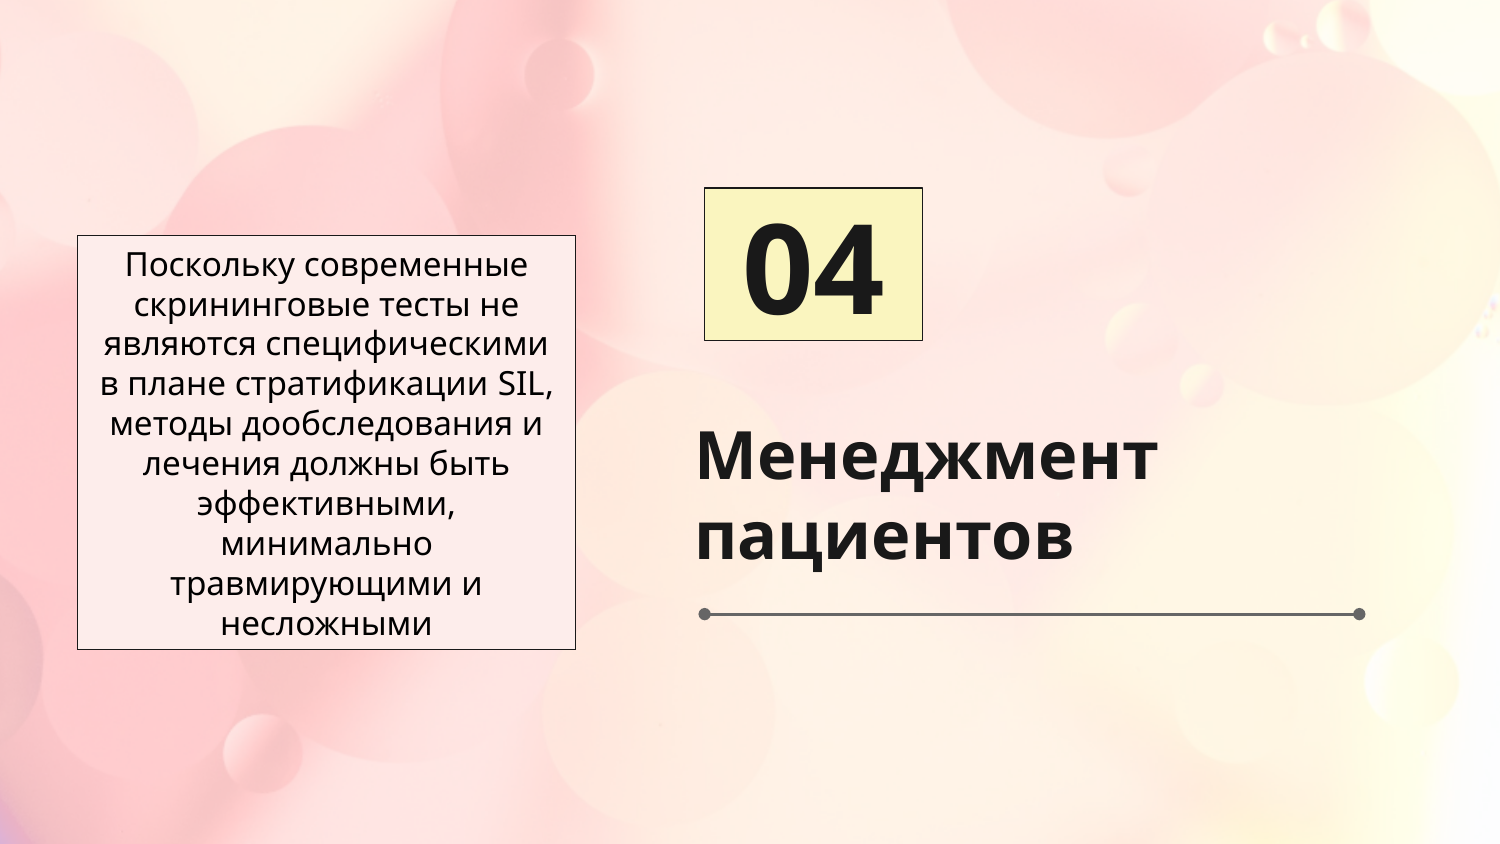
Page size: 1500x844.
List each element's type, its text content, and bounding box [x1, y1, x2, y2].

title Менеджмент пациентов [679, 397, 1423, 551]
text_box Поскольку современные скрининговые тесты не являются специфическими в плане стратификации SIL, методы дообследования и лечения должны быть эффективными, минимально травмирующими и несложными [77, 235, 576, 650]
title 04 [704, 187, 923, 341]
